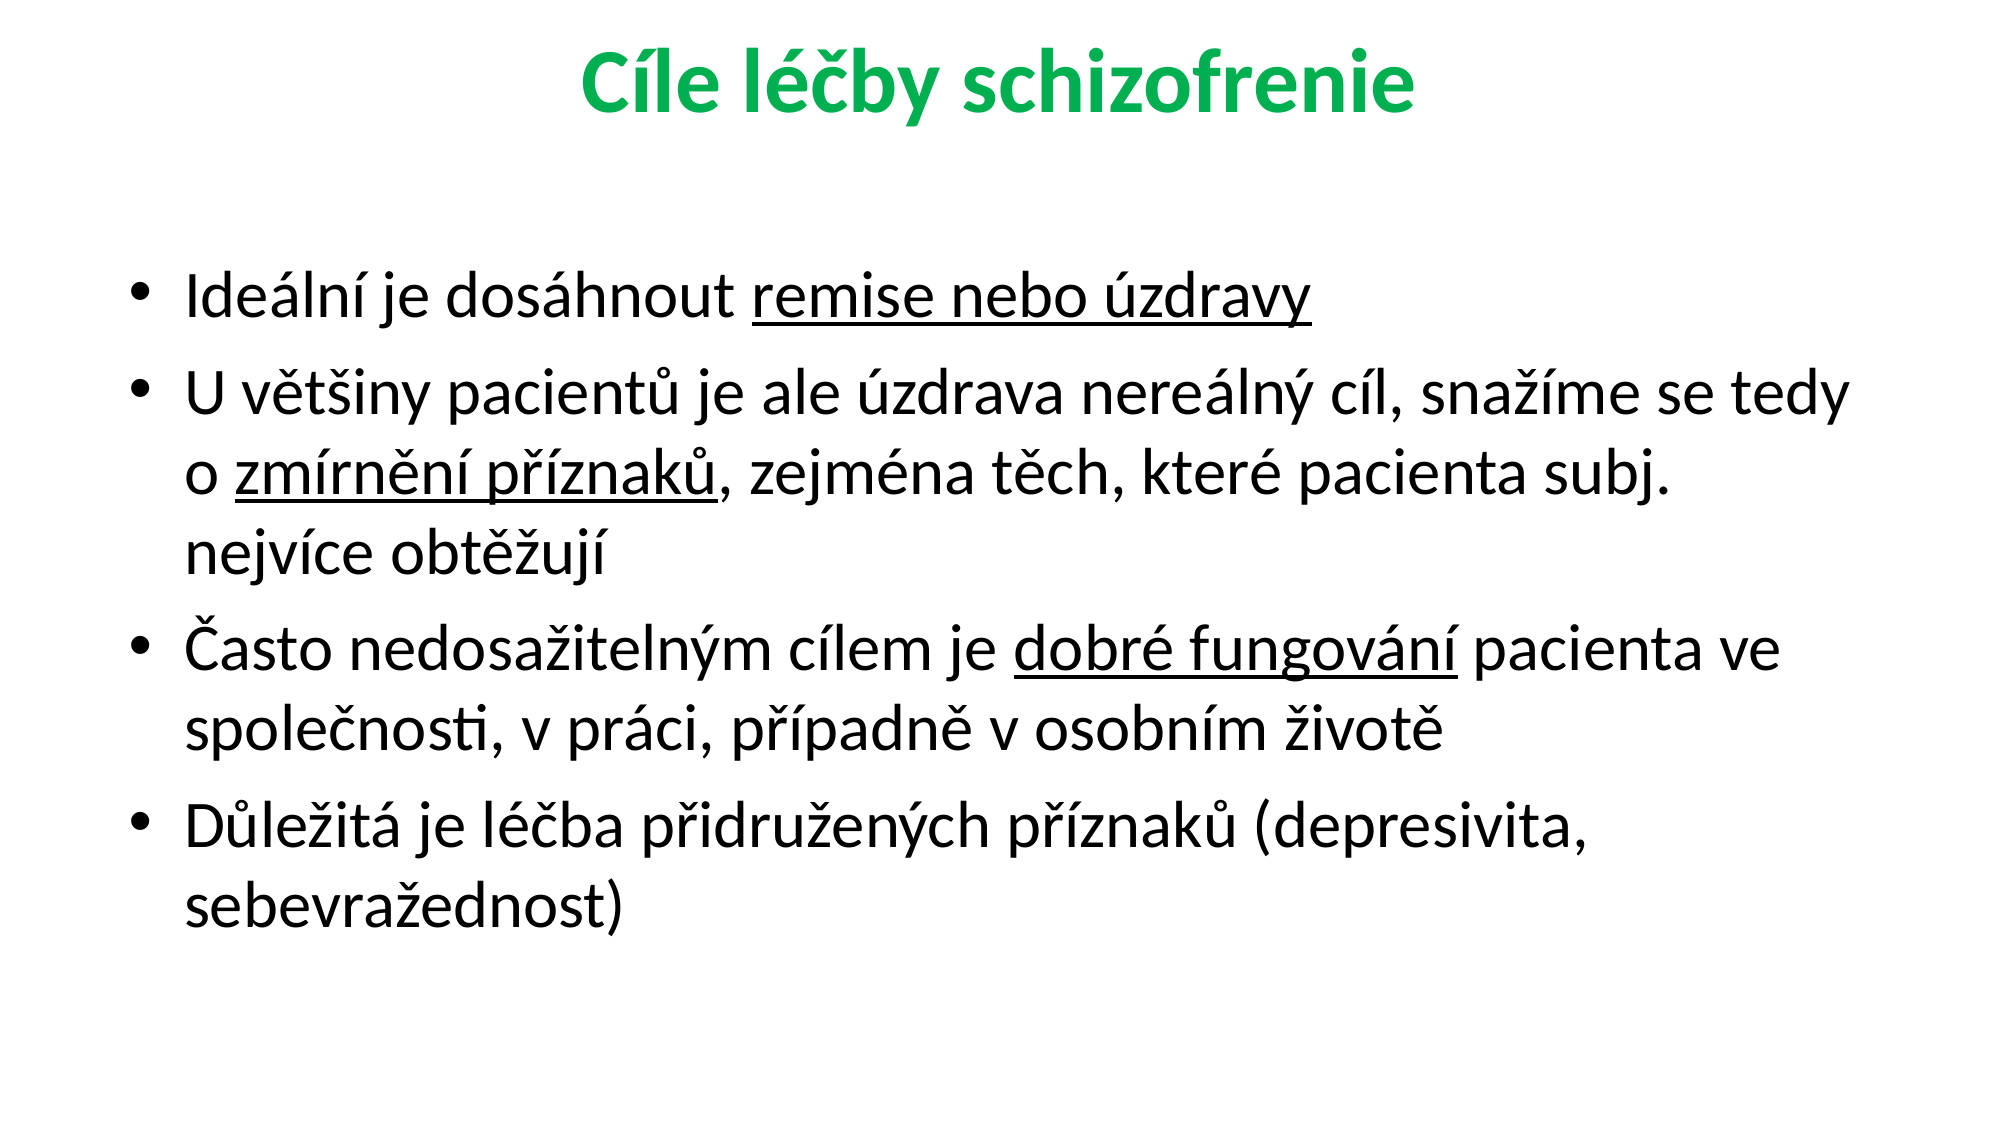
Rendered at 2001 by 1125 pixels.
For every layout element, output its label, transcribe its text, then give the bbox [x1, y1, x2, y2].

text_box Ideální je dosáhnout remise nebo úzdravy U většiny pacientů je ale úzdrava nereálný cíl, snažíme se tedy o zmírnění příznaků, zejména těch, které pacienta subj. nejvíce obtěžují Často nedosažitelným cílem je dobré fungování pacienta ve společnosti, v práci, případně v osobním životě Důležitá je léčba přidružených příznaků (depresivita, sebevražednost) [114, 243, 1871, 1071]
text_box Cíle léčby schizofrenie [324, 66, 1675, 197]
